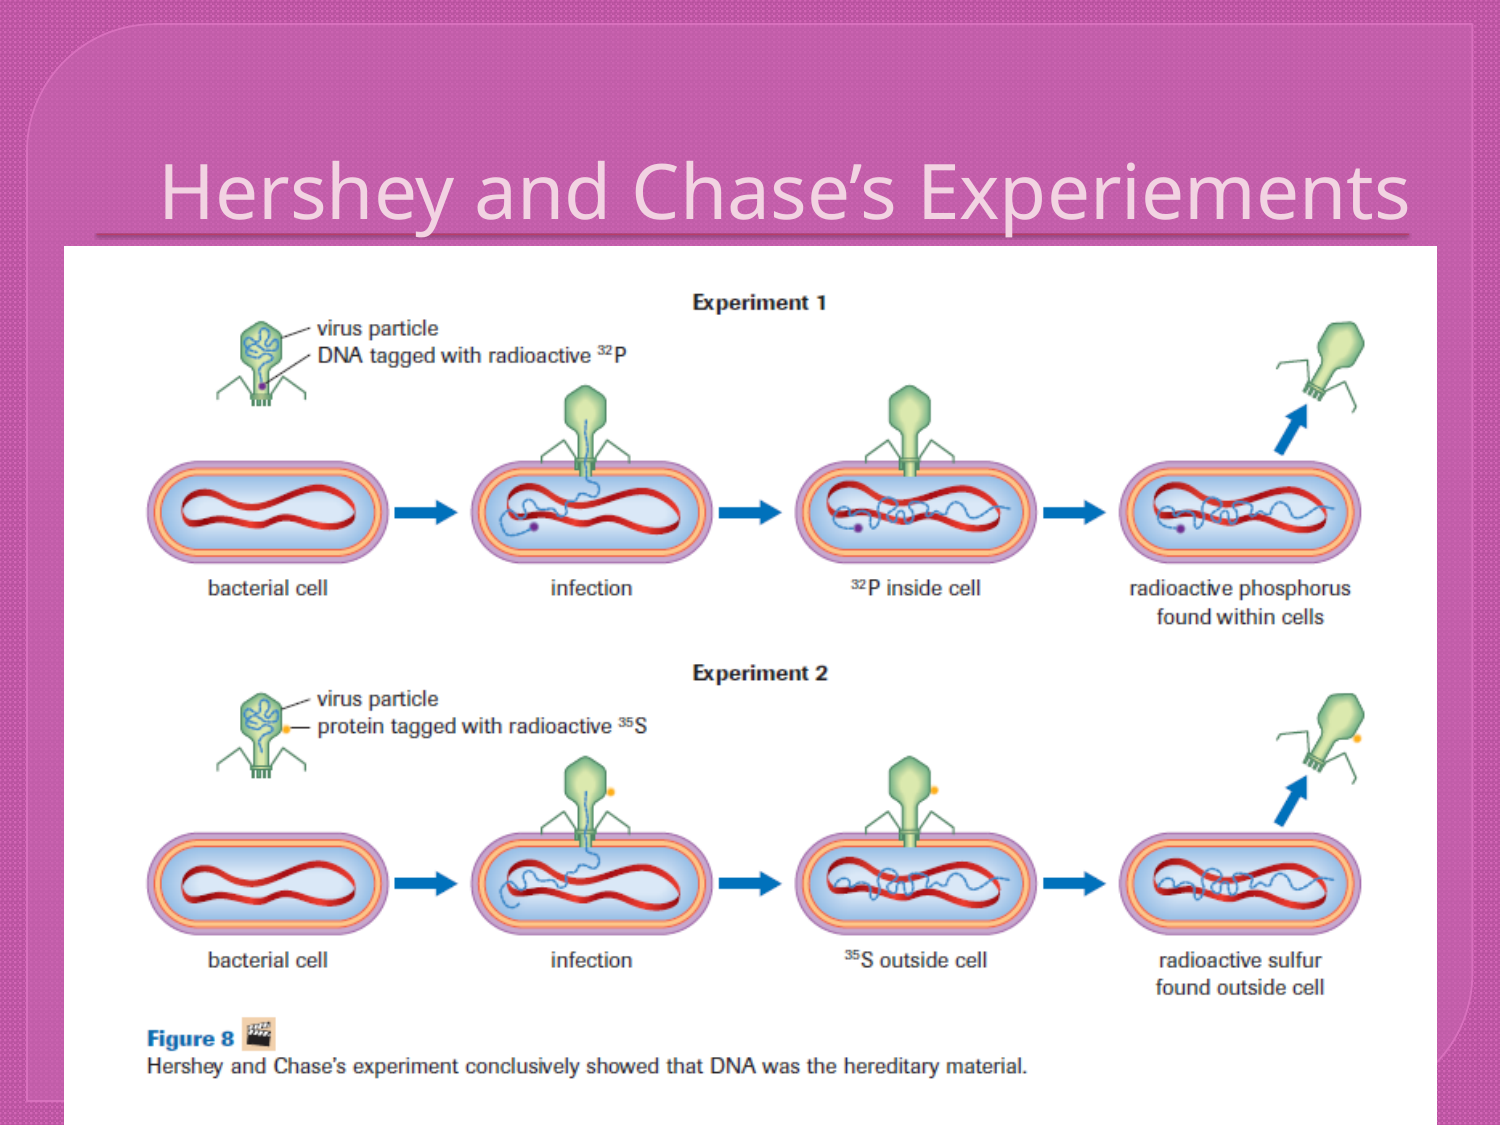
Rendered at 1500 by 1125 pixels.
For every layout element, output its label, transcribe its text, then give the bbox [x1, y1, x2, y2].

picture [64, 245, 1437, 1125]
title Hershey and Chase’s Experiements [76, 54, 1427, 243]
